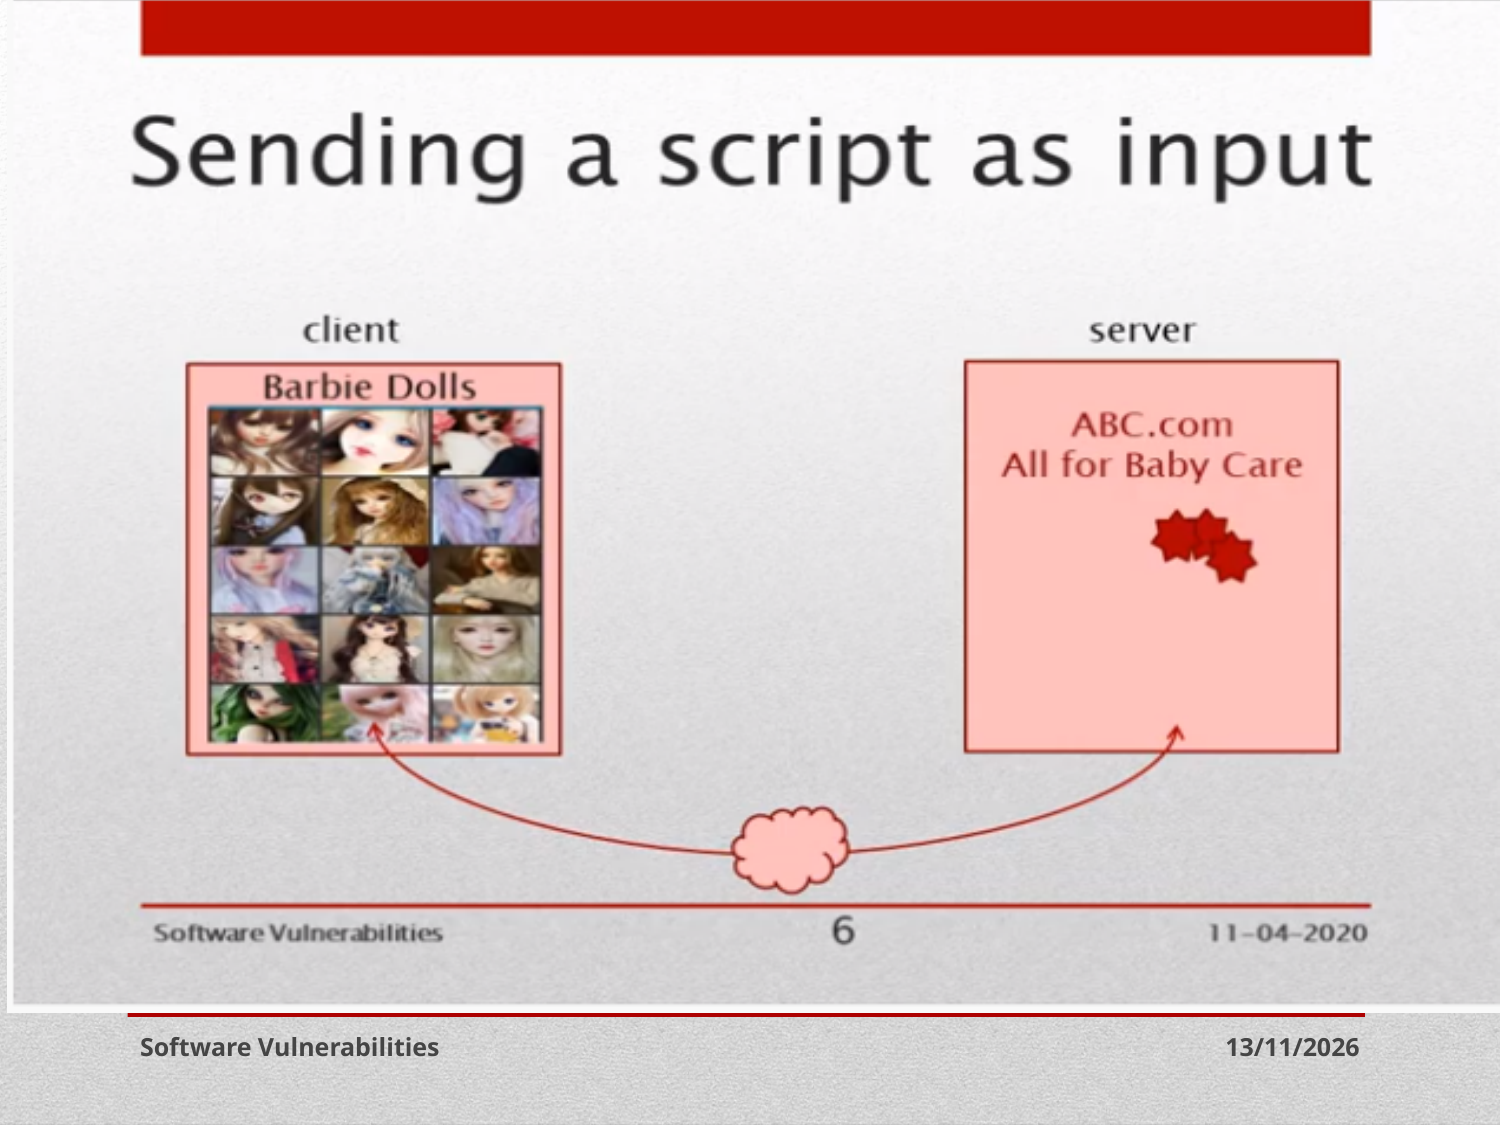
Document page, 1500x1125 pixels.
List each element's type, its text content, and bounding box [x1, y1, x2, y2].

footer Software Vulnerabilities [125, 1024, 925, 1079]
picture [6, 0, 1500, 1014]
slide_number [1025, 1024, 1375, 1079]
